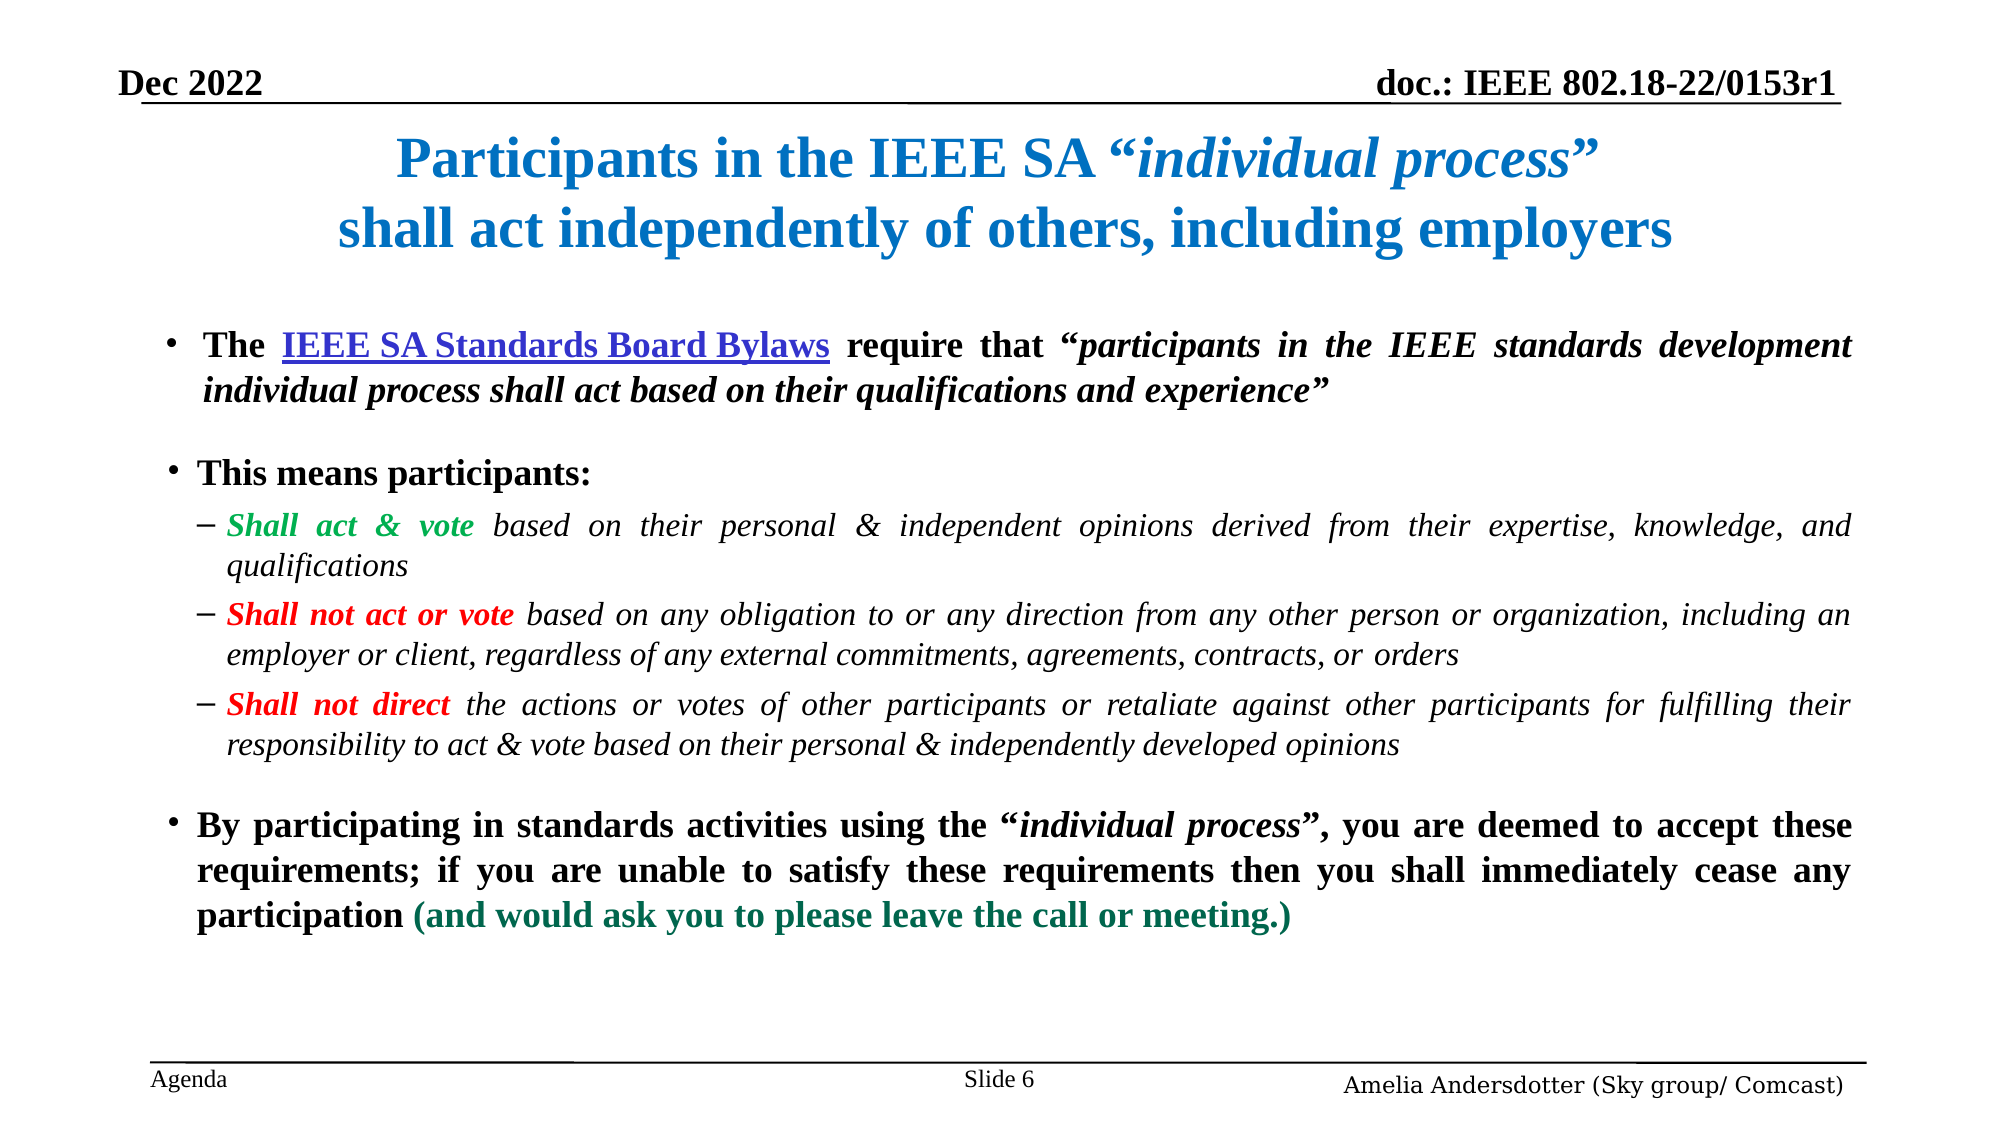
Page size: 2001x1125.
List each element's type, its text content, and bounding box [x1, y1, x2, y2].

list The IEEE SA Standards Board Bylaws require that “participants in the IEEE standards development individual process shall act based on their qualifications and experience” This means participants: Shall act & vote based on their personal & independent opinions derived from their expertise, knowledge, and qualifications Shall not act or vote based on any obligation to or any direction from any other person or organization, including an employer or client, regardless of any external commitments, agreements, contracts, or orders Shall not direct the actions or votes of other participants or retaliate against other participants for fulfilling their responsibility to act & vote based on their personal & independently developed opinions By participating in standards activities using the “individual process”, you are deemed to accept these requirements; if you are unable to satisfy these requirements then you shall immediately cease any participation (and would ask you to please leave the call or meeting.) [150, 312, 1868, 987]
title Participants in the IEEE SA “individual process” shall act independently of others, including employers [162, 104, 1850, 275]
text_box Amelia Andersdotter (Sky group/ Comcast) [1299, 1062, 1860, 1104]
slide_number Slide <number> [933, 1062, 1066, 1122]
